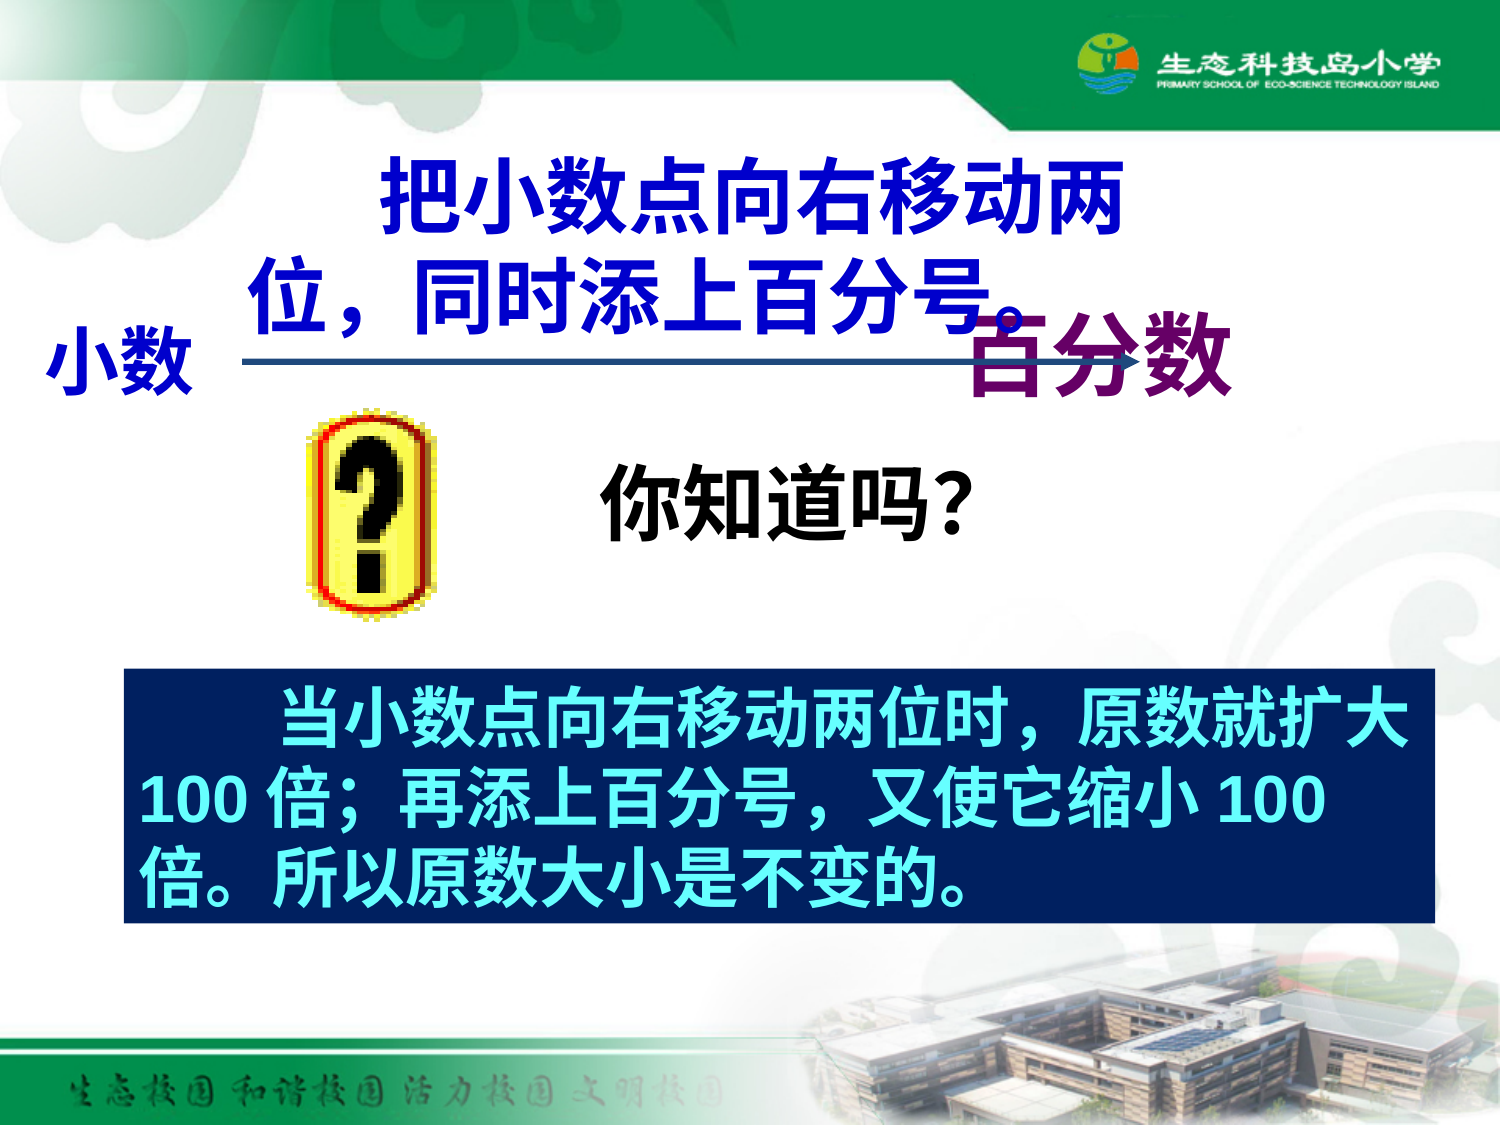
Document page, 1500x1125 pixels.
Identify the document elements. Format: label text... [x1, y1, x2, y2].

text_box 你知道吗？ [584, 444, 1058, 559]
text_box 当小数点向右移动两位时，原数就扩大100倍；再添上百分号，又使它缩小100倍。所以原数大小是不变的。 [123, 668, 1436, 924]
text_box 小数 百分数 [29, 290, 1459, 416]
picture [0, 0, 1500, 1125]
text_box 把小数点向右移动两位，同时添上百分号。 [230, 137, 1187, 352]
text_box [242, 355, 1140, 368]
